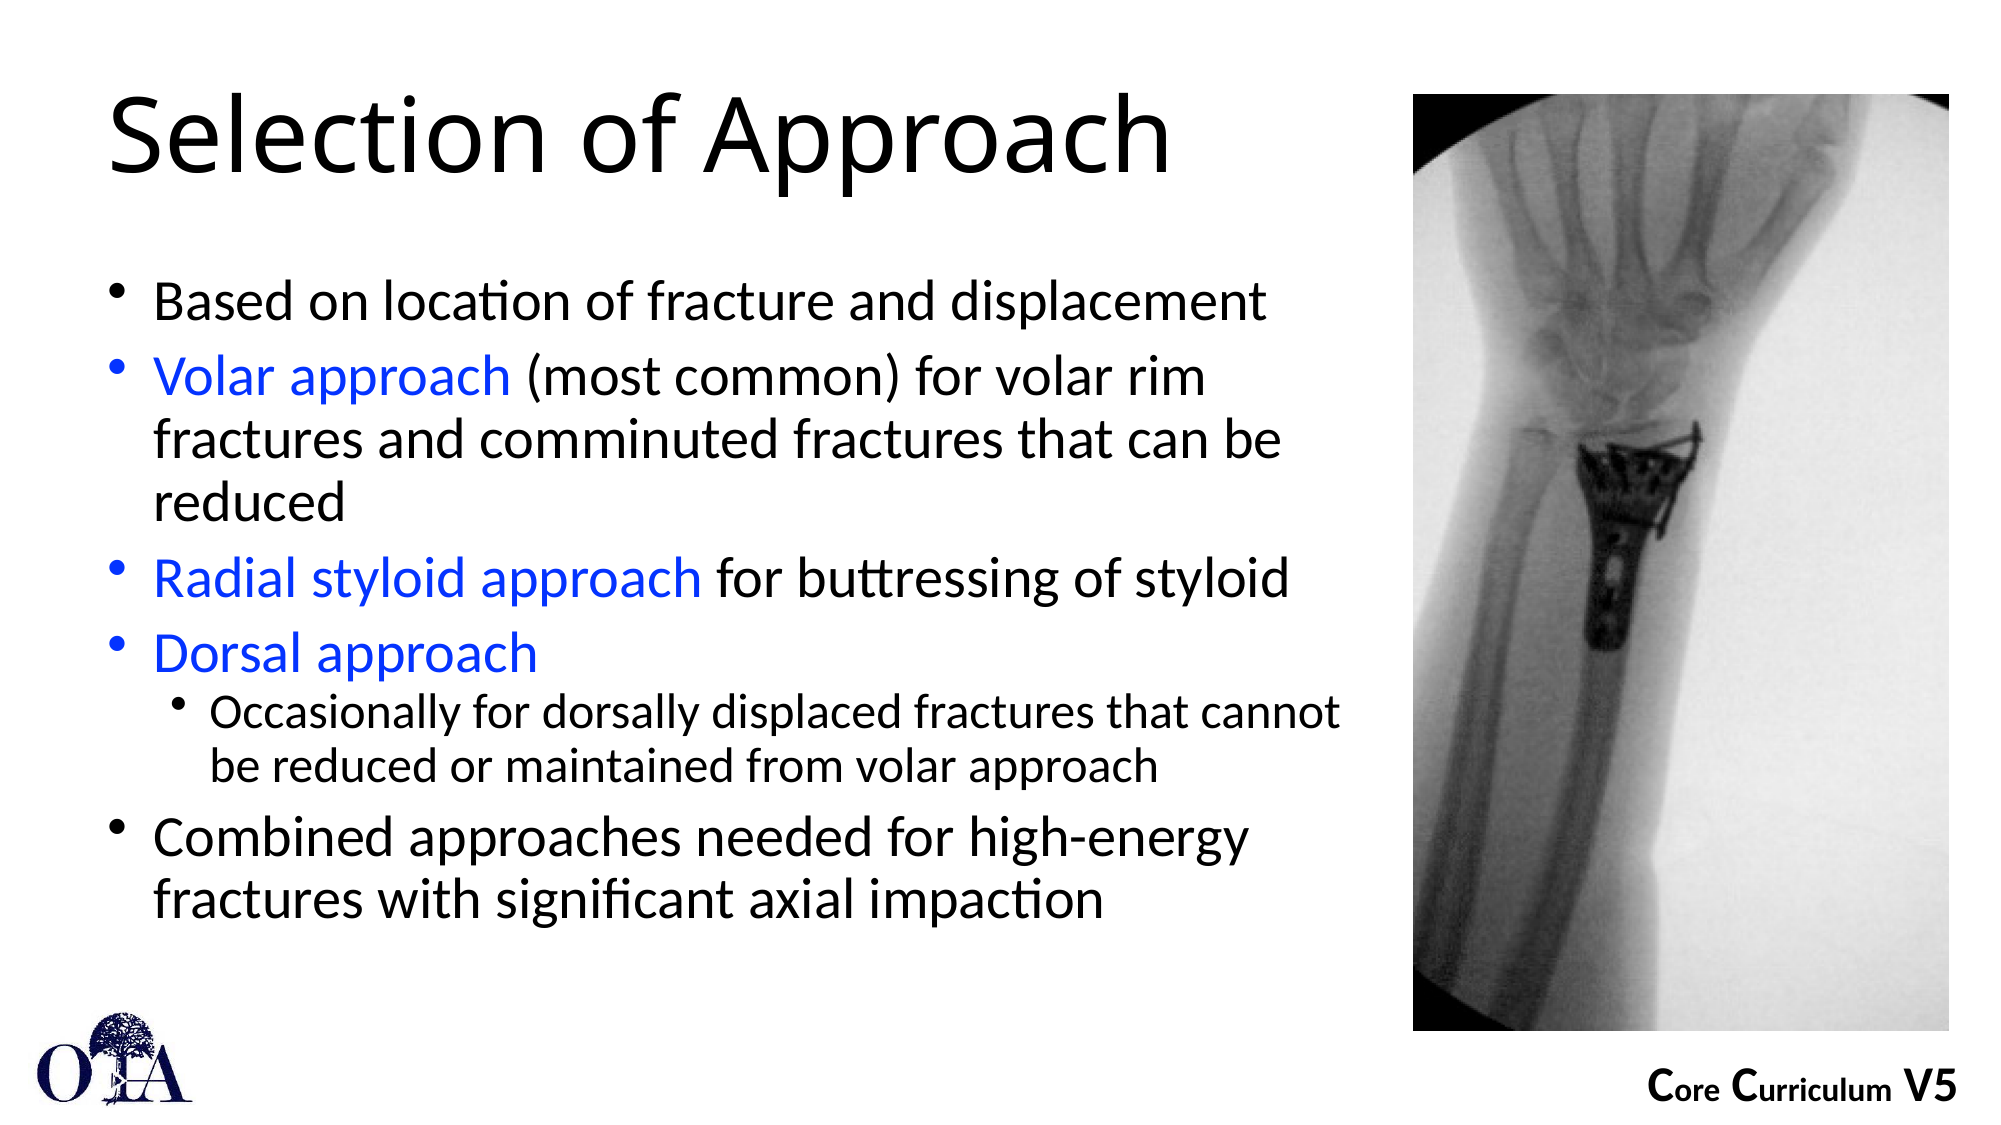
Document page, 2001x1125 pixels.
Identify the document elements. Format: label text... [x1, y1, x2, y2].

list Based on location of fracture and displacement Volar approach (most common) for volar rim fractures and comminuted fractures that can be reduced Radial styloid approach for buttressing of styloid Dorsal approach Occasionally for dorsally displaced fractures that cannot be reduced or maintained from volar approach Combined approaches needed for high-energy fractures with significant axial impaction [99, 261, 1404, 1125]
picture [28, 1010, 99, 1108]
picture [1413, 94, 1949, 1031]
title Selection of Approach [99, 14, 1901, 263]
